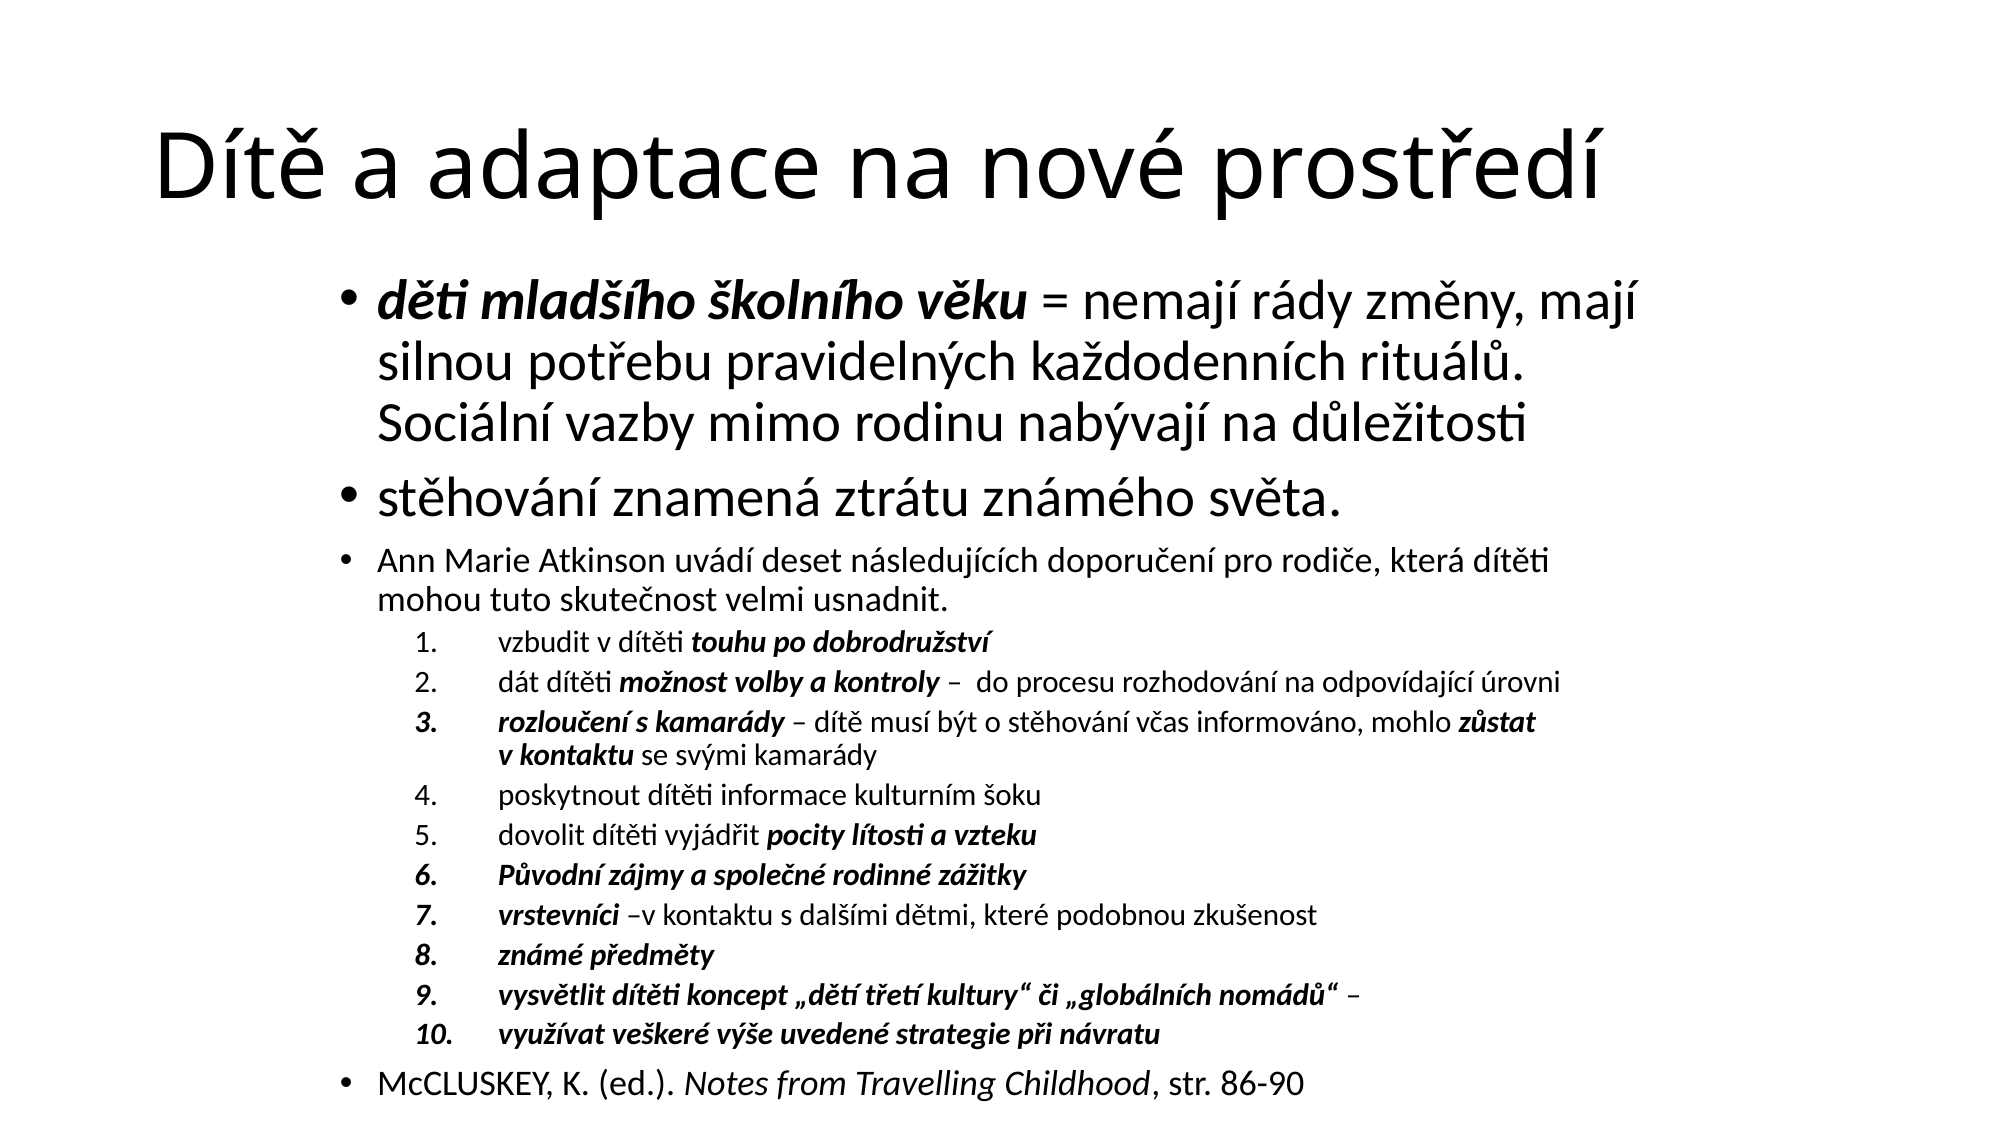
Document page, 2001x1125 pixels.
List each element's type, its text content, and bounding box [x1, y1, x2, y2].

list děti mladšího školního věku = nemají rády změny, mají silnou potřebu pravidelných každodenních rituálů. Sociální vazby mimo rodinu nabývají na důležitosti stěhování znamená ztrátu známého světa. Ann Marie Atkinson uvádí deset následujících doporučení pro rodiče, která dítěti mohou tuto skutečnost velmi usnadnit. vzbudit v dítěti touhu po dobrodružství dát dítěti možnost volby a kontroly – do procesu rozhodování na odpovídající úrovni rozloučení s kamarády – dítě musí být o stěhování včas informováno, mohlo zůstat v kontaktu se svými kamarády poskytnout dítěti informace kulturním šoku dovolit dítěti vyjádřit pocity lítosti a vzteku Původní zájmy a společné rodinné zážitky vrstevníci –v kontaktu s dalšími dětmi, které podobnou zkušenost známé předměty vysvětlit dítěti koncept „dětí třetí kultury“ či „globálních nomádů“ – využívat veškeré výše uvedené strategie při návratu McCLUSKEY, K. (ed.). Notes from Travelling Childhood, str. 86-90 [324, 262, 1675, 1125]
title Dítě a adaptace na nové prostředí [137, 59, 1863, 278]
